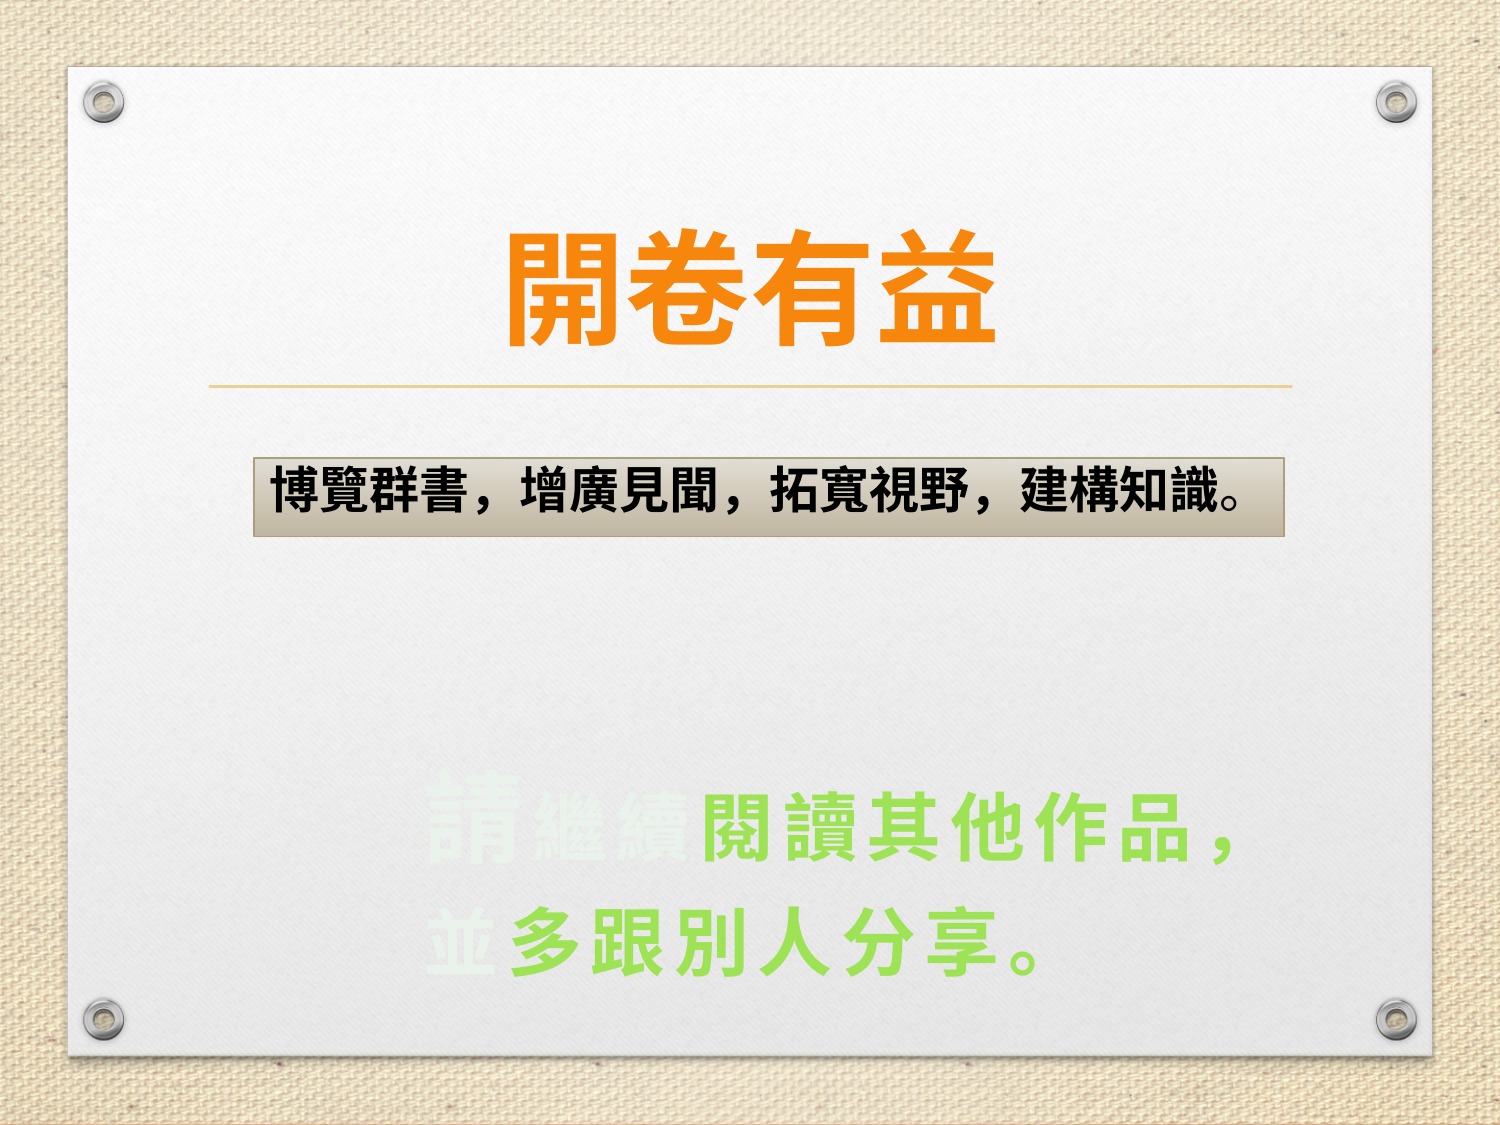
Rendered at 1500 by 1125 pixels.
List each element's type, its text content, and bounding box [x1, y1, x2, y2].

text_box 請繼續閱讀其他作品， 並多跟別人分享。 [412, 749, 1229, 992]
title 開卷有益 [192, 178, 1308, 393]
text_box 博覽群書，增廣見聞，拓寬視野，建構知識。 [253, 457, 1285, 537]
picture [0, 0, 1500, 1125]
